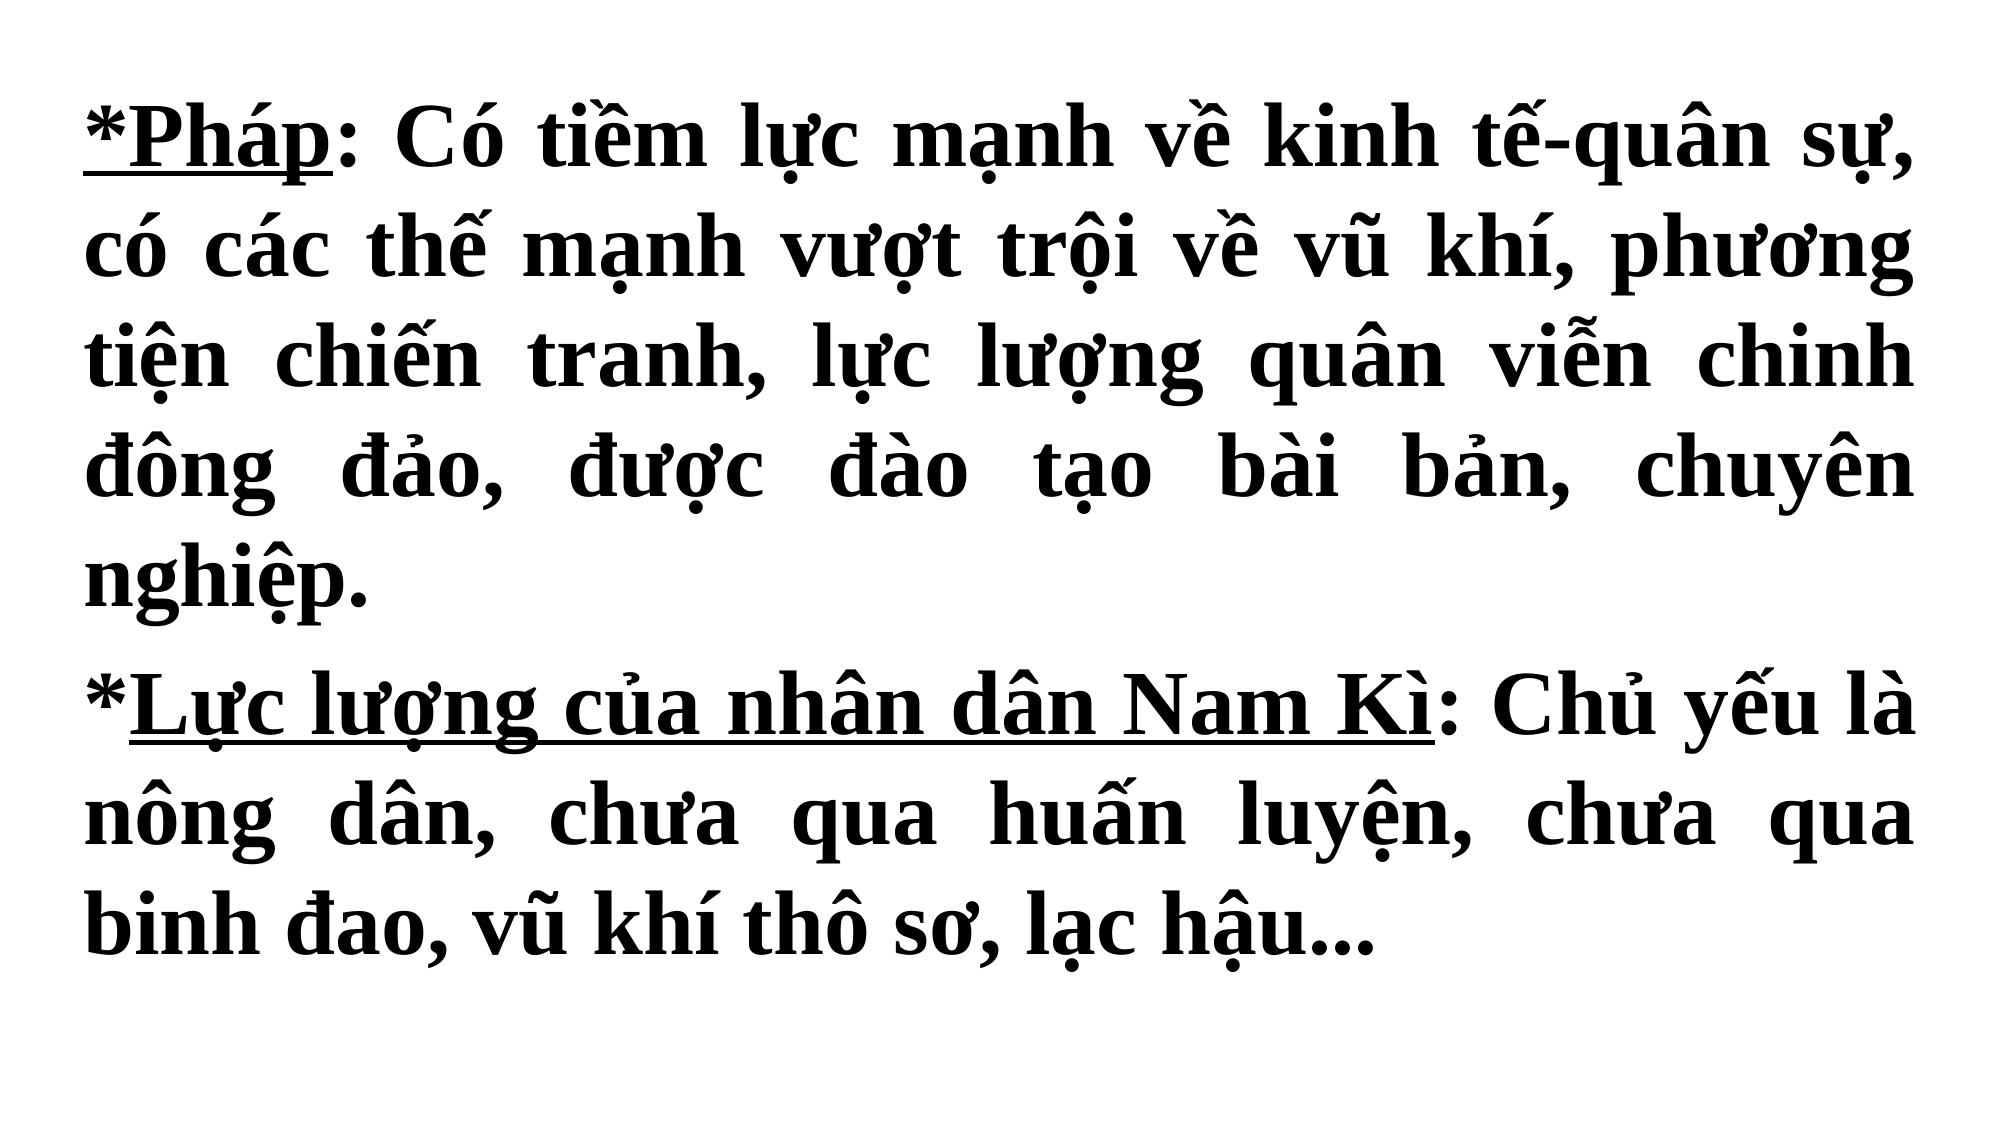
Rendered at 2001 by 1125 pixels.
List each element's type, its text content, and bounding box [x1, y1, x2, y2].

list *Pháp: Có tiềm lực mạnh về kinh tế-quân sự, có các thế mạnh vượt trội về vũ khí, phương tiện chiến tranh, lực lượng quân viễn chinh đông đảo, được đào tạo bài bản, chuyên nghiệp. *Lực lượng của nhân dân Nam Kì: Chủ yếu là nông dân, chưa qua huấn luyện, chưa qua binh đao, vũ khí thô sơ, lạc hậu... [68, 67, 1934, 1061]
